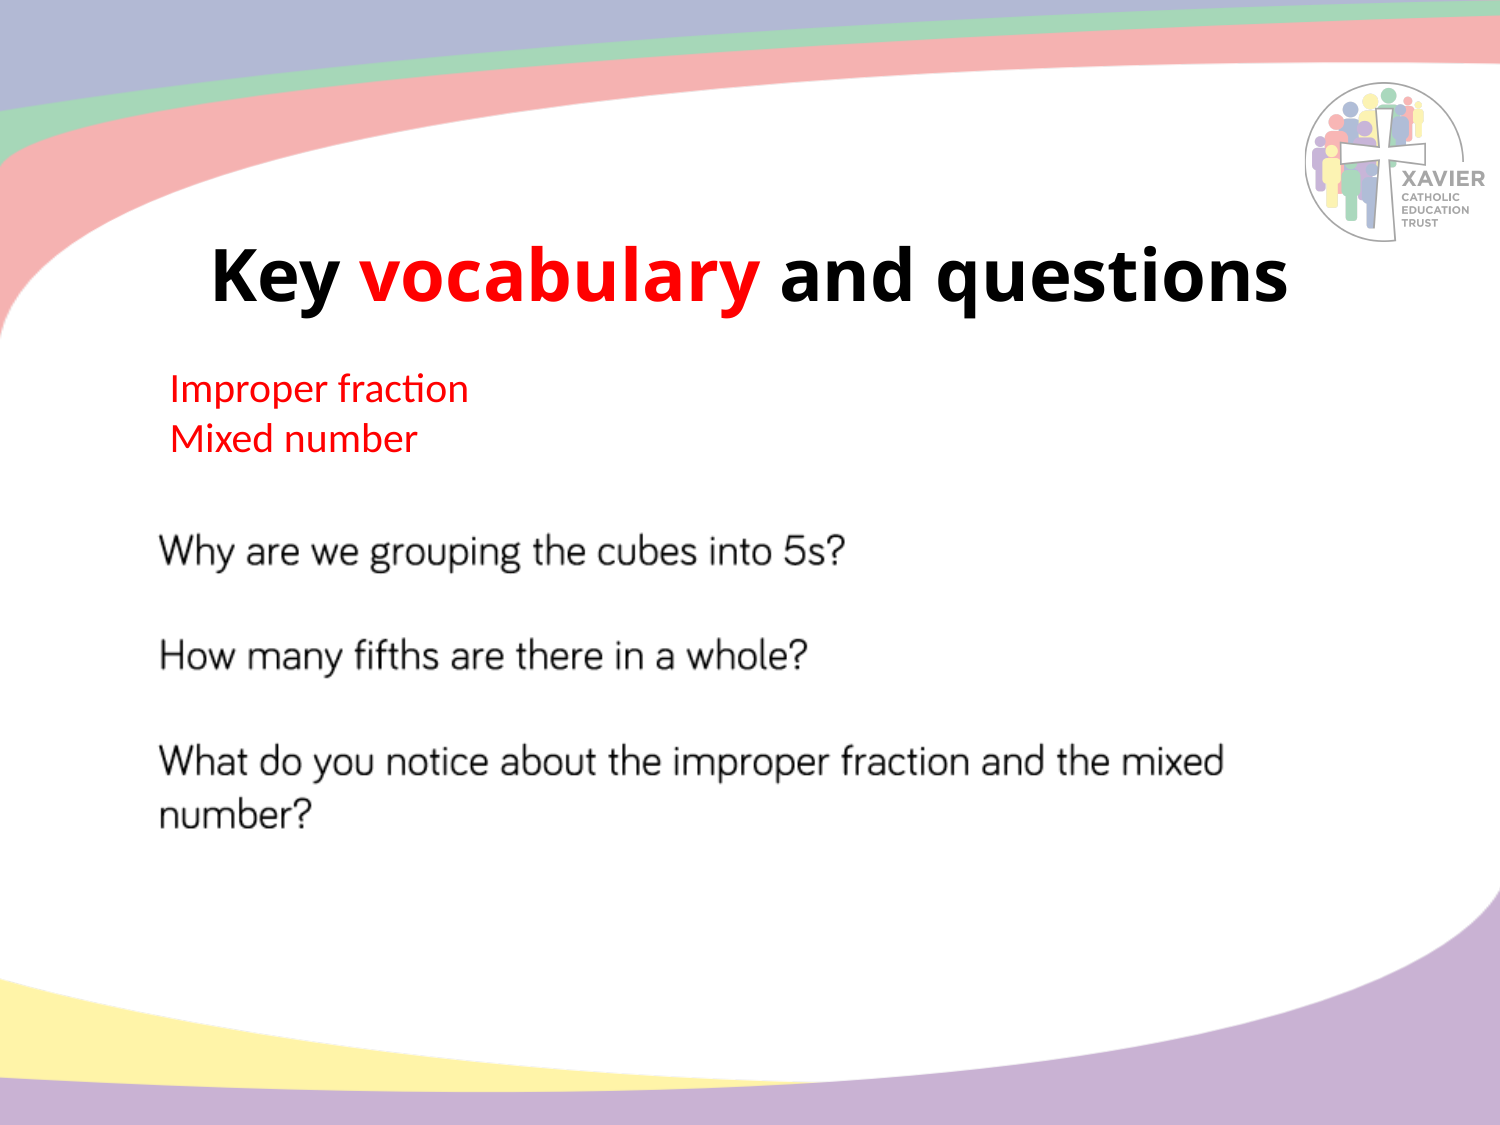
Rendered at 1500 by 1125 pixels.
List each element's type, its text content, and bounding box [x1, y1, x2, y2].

title Key vocabulary and questions [112, 184, 1388, 325]
text_box Improper fraction Mixed number [154, 353, 1096, 469]
picture [130, 503, 1264, 897]
